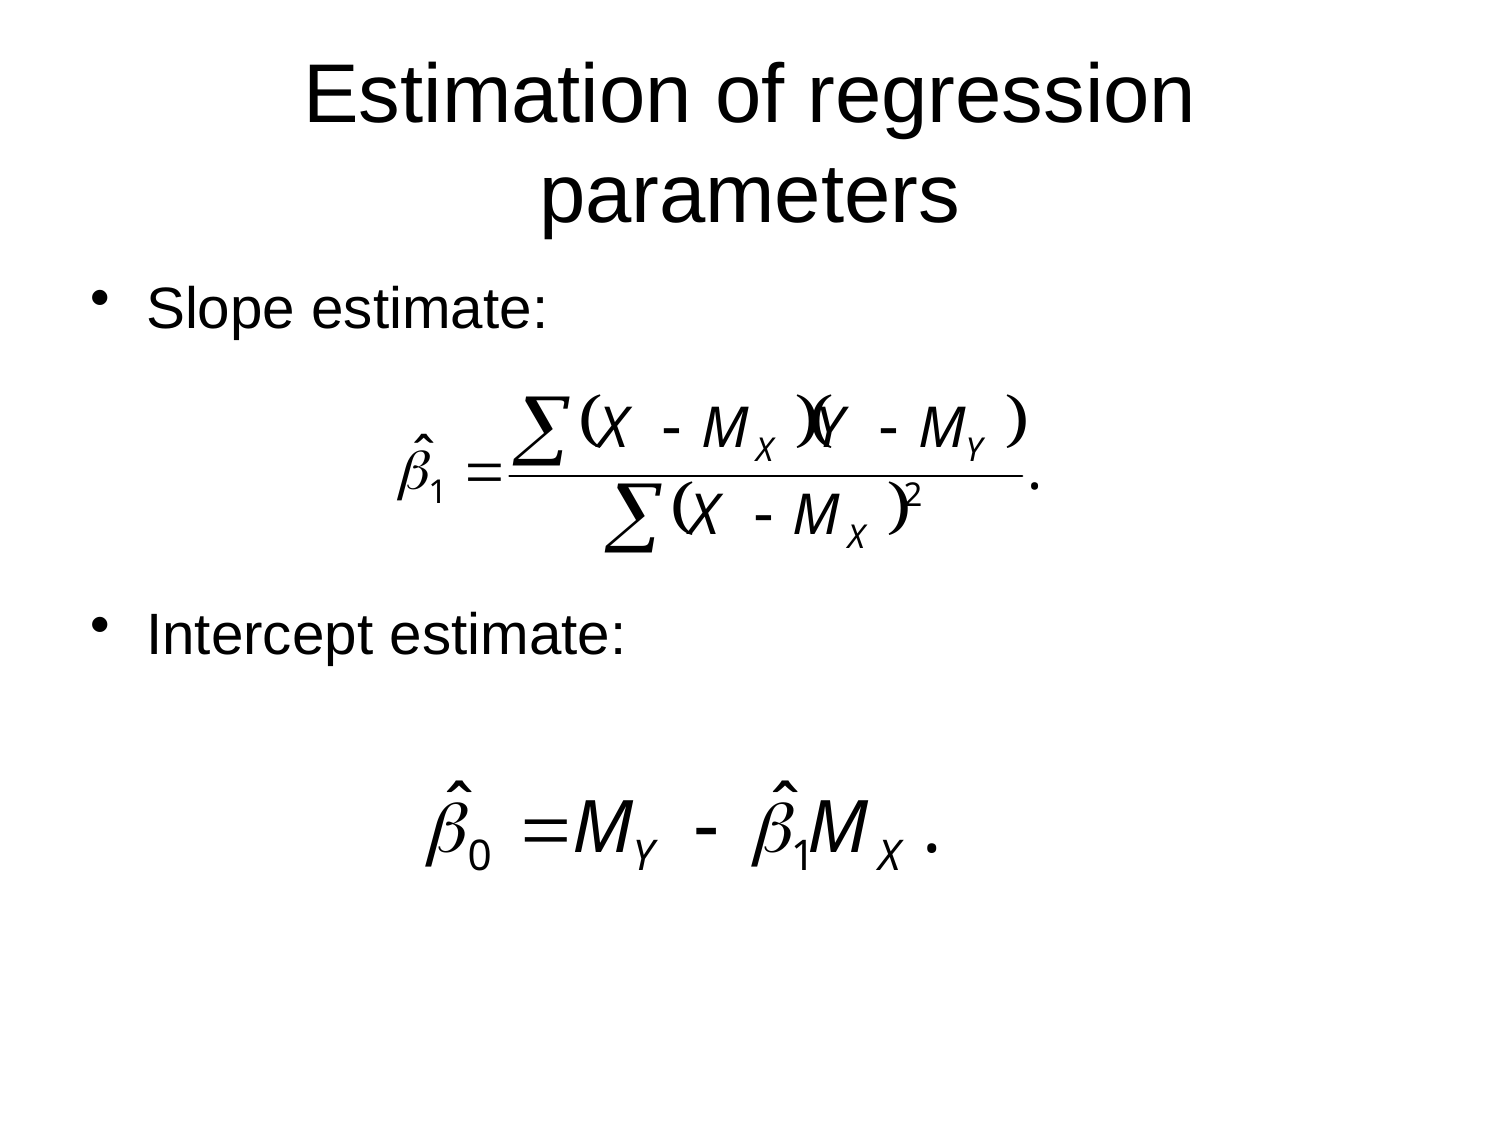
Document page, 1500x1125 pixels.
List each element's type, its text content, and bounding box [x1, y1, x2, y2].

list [387, 386, 1051, 566]
list Slope estimate: Intercept estimate: [74, 262, 738, 1006]
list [412, 767, 951, 889]
title Estimation of regression parameters [74, 44, 1426, 233]
